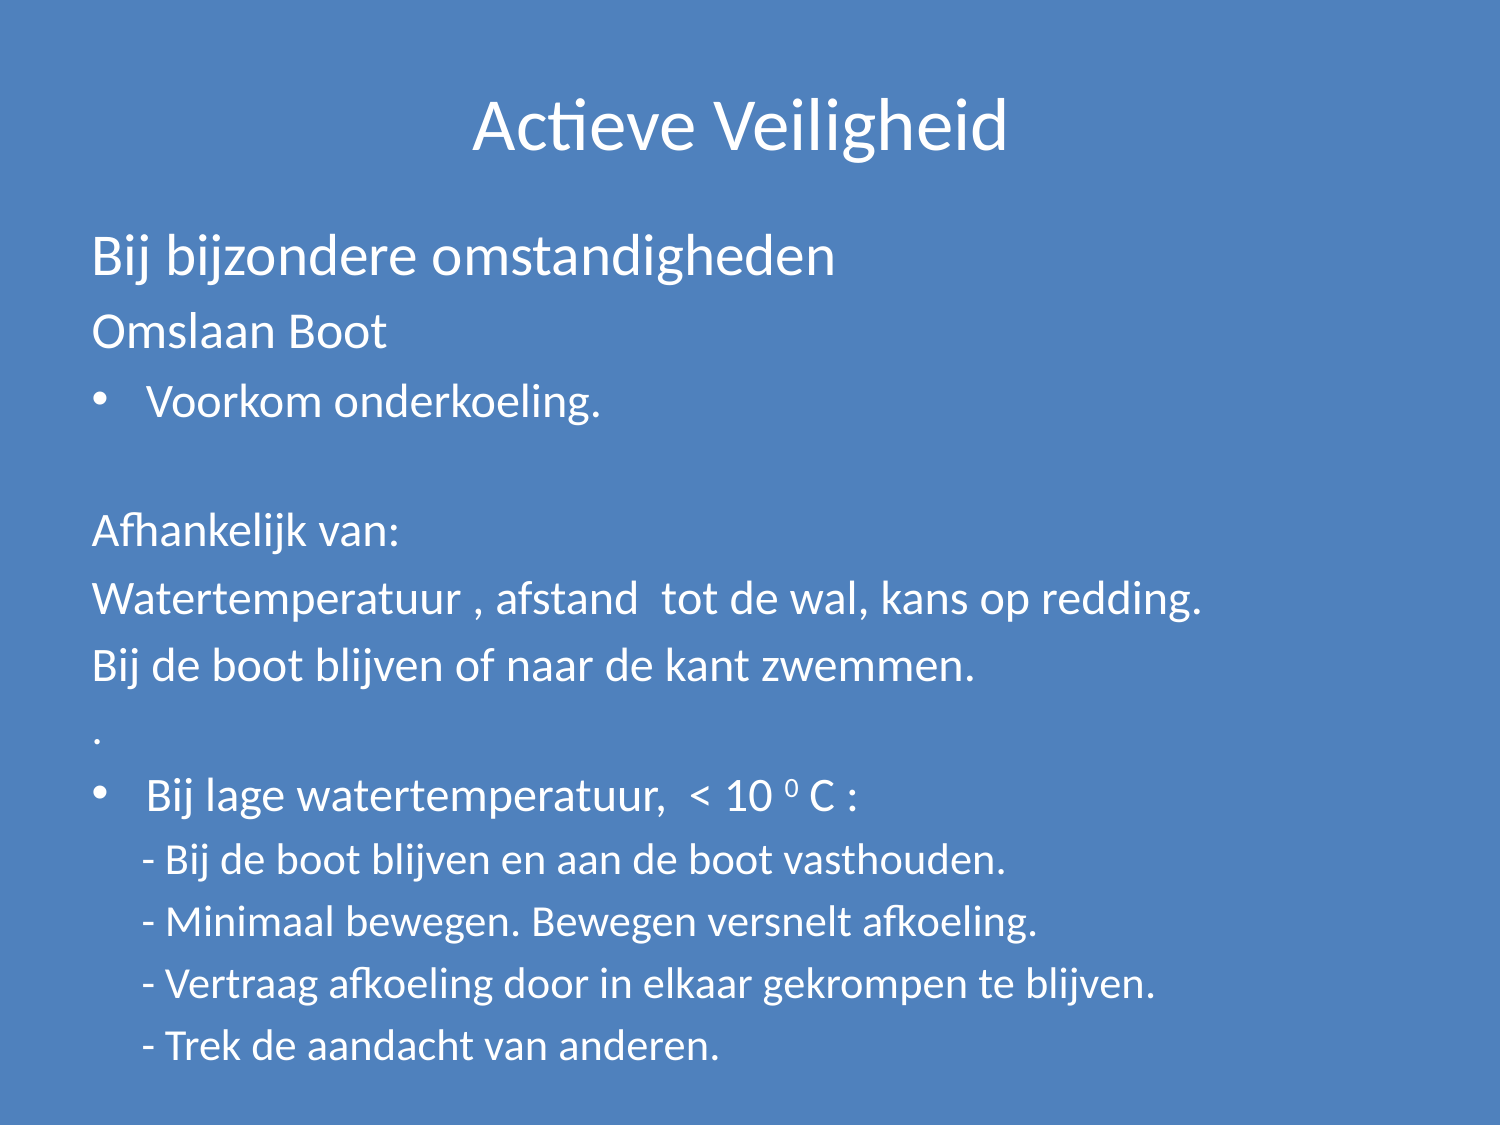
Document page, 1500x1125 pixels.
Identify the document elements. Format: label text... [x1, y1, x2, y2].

list Bij bijzondere omstandigheden Omslaan Boot Voorkom onderkoeling. Afhankelijk van: Watertemperatuur , afstand tot de wal, kans op redding. Bij de boot blijven of naar de kant zwemmen. . Bij lage watertemperatuur, < 10 0 C : - Bij de boot blijven en aan de boot vasthouden. - Minimaal bewegen. Bewegen versnelt afkoeling. - Vertraag afkoeling door in elkaar gekrompen te blijven. - Trek de aandacht van anderen. [76, 208, 1427, 1083]
title Actieve Veiligheid [75, 45, 1425, 197]
